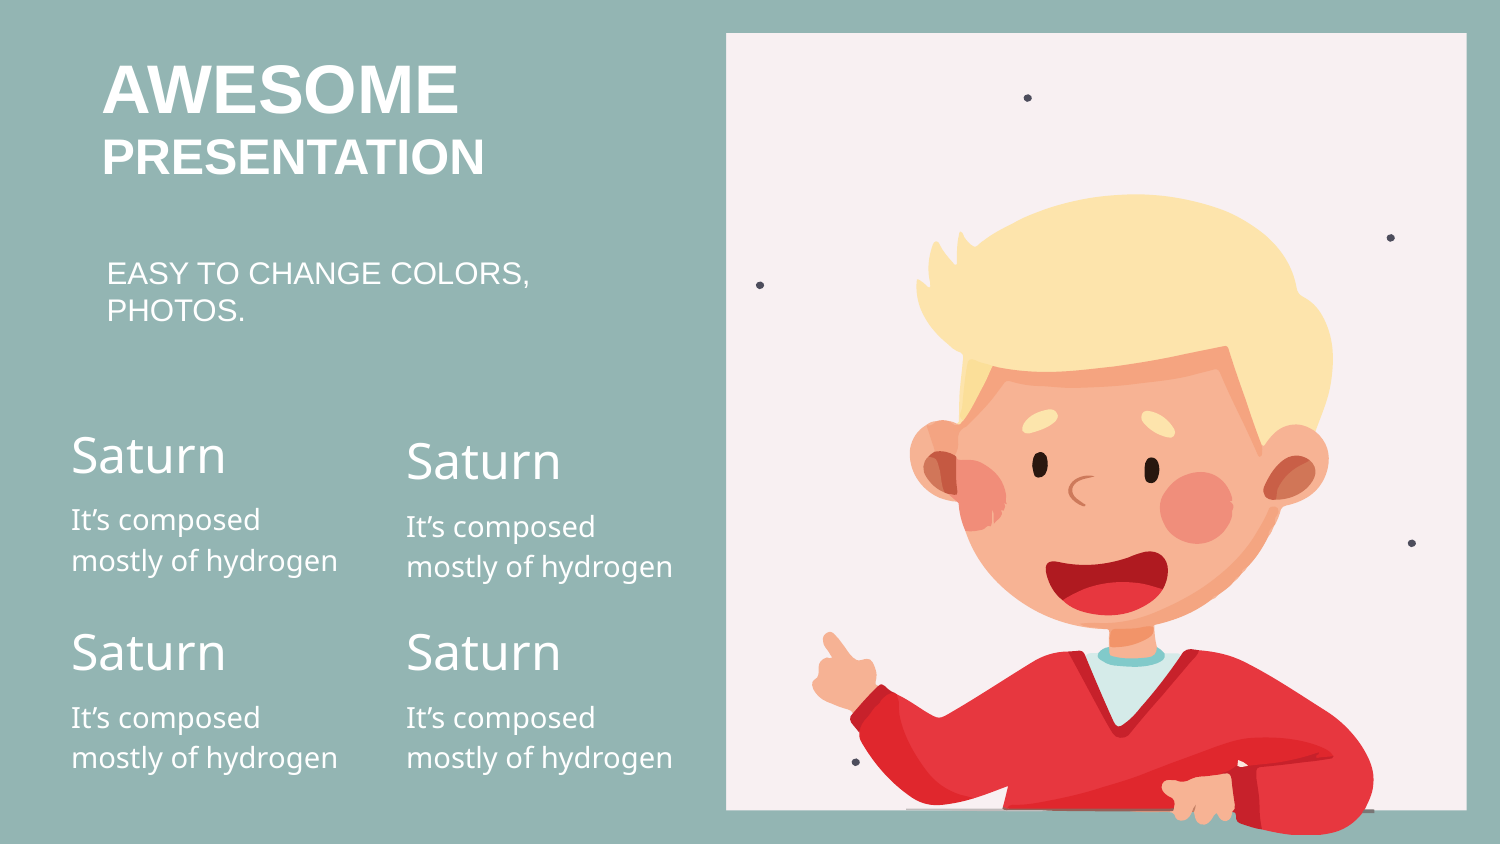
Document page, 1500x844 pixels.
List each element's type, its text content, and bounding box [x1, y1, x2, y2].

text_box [55, 620, 376, 778]
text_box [390, 428, 711, 587]
text_box AWESOME [86, 37, 611, 117]
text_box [390, 620, 711, 778]
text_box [55, 422, 376, 581]
text_box [22, 17, 728, 823]
text_box EASY TO CHANGE COLORS, PHOTOS. [91, 245, 616, 336]
picture [810, 193, 1375, 835]
text_box PRESENTATION [86, 117, 611, 192]
